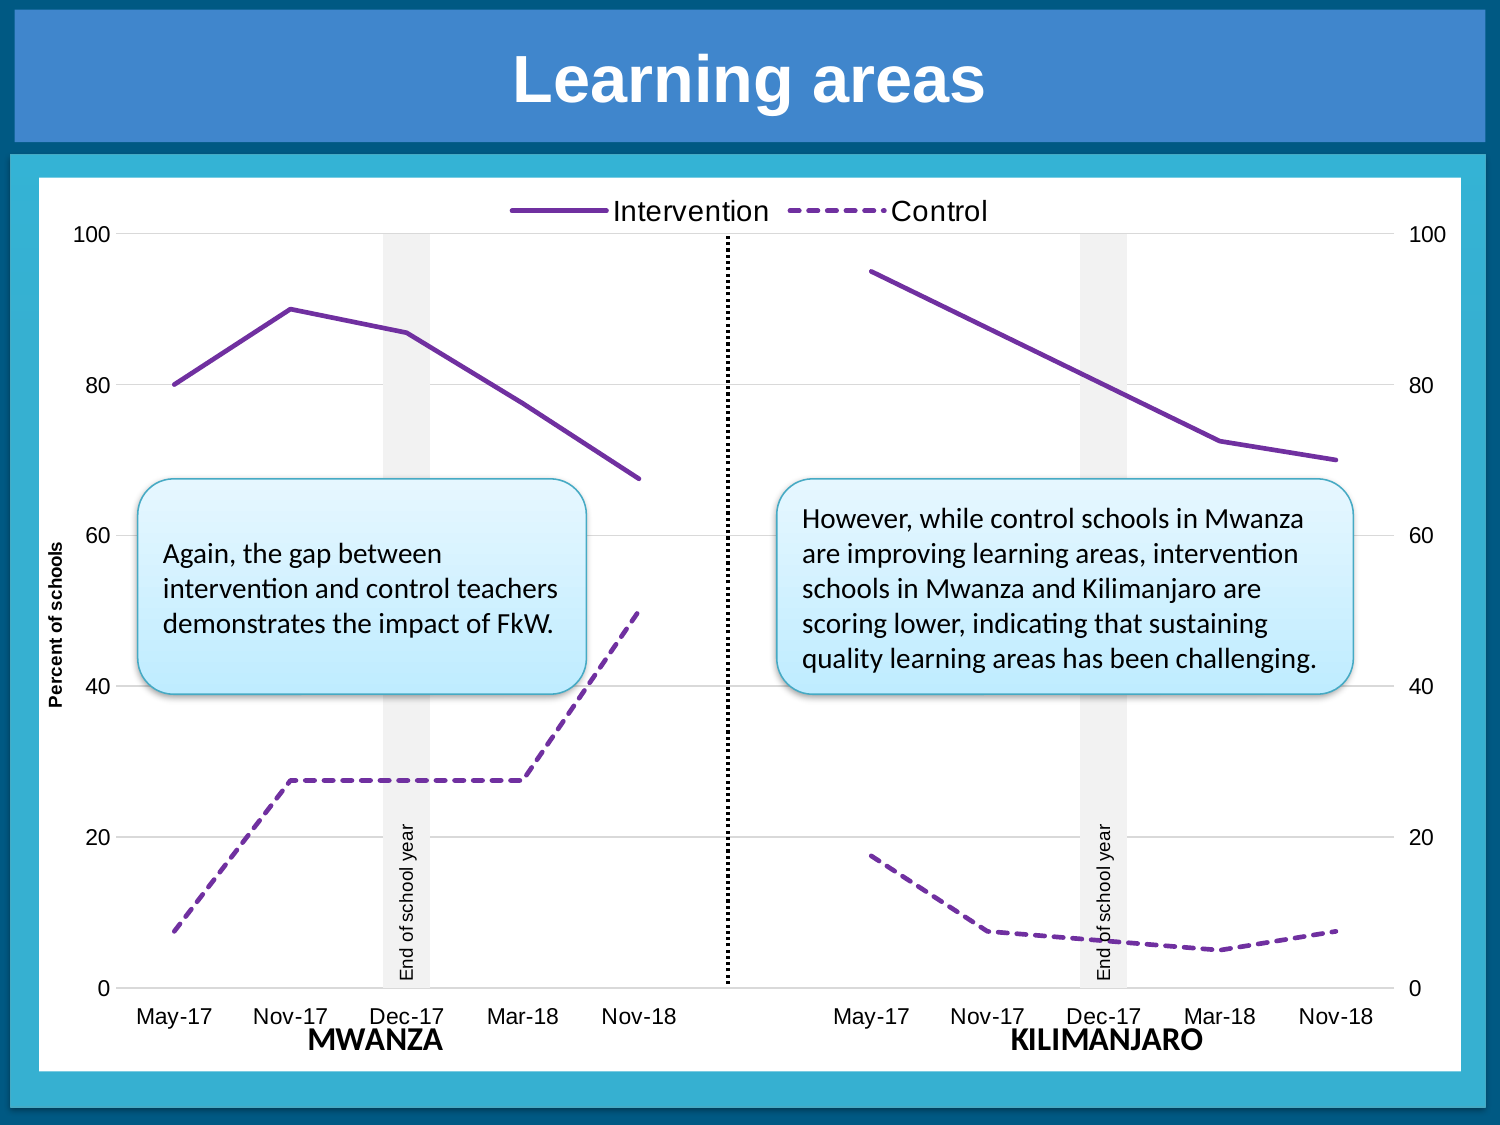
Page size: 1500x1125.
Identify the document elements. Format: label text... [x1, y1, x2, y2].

text_box [49, 131, 1500, 282]
list [10, 154, 1486, 1108]
chart [38, 177, 1462, 1072]
title Learning areas [14, 9, 1486, 143]
